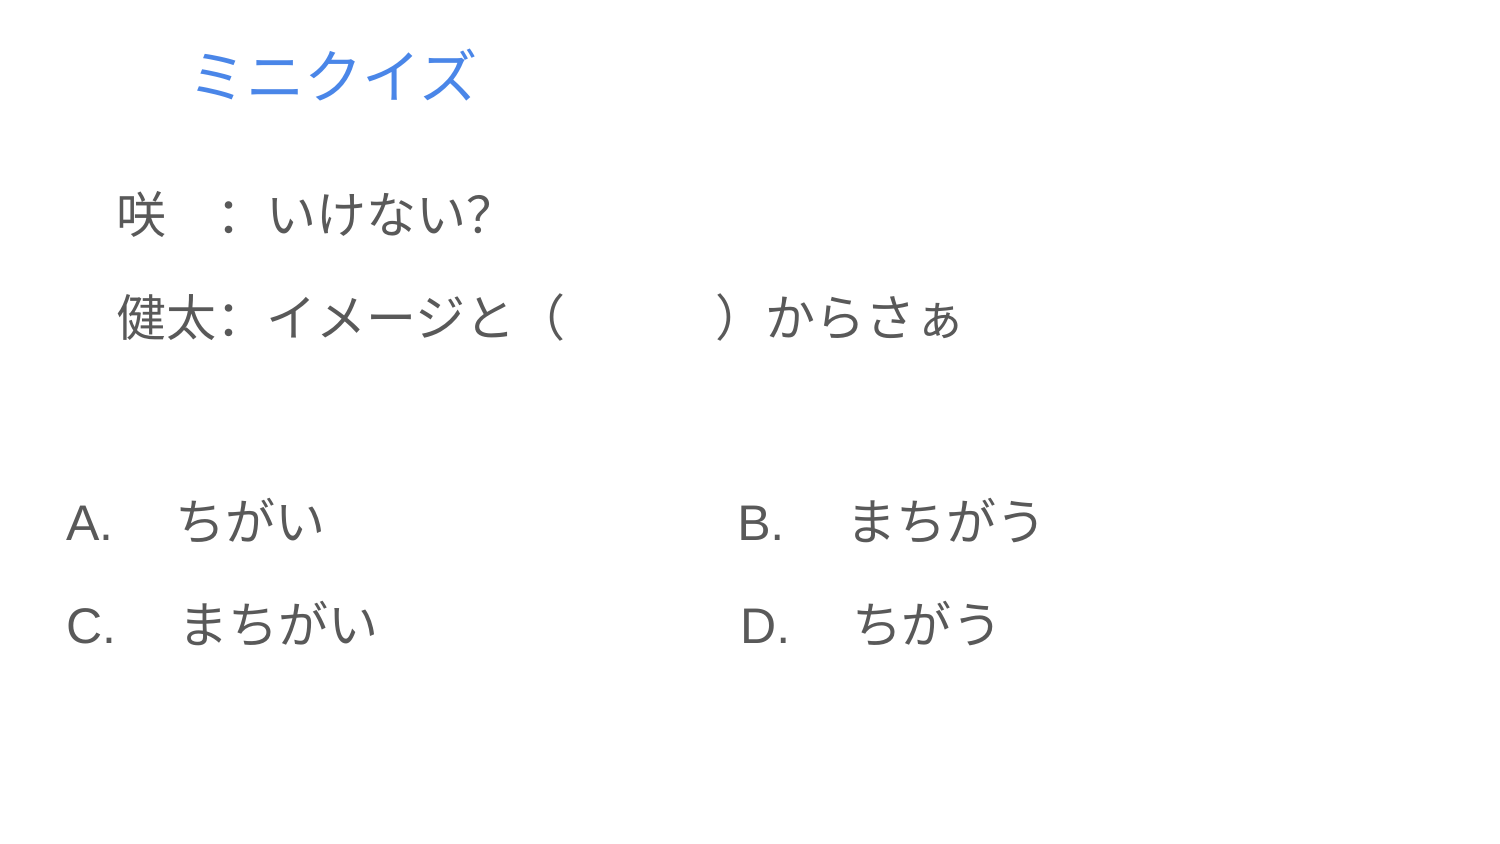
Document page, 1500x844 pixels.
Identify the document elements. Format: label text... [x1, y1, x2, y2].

list 咲 ：いけない？ 健太：イメージと（ ）からさぁ A. ちがい B. まちがう C. まちがい D. ちがう [51, 159, 1449, 780]
title ミニクイズ [56, 25, 1455, 116]
